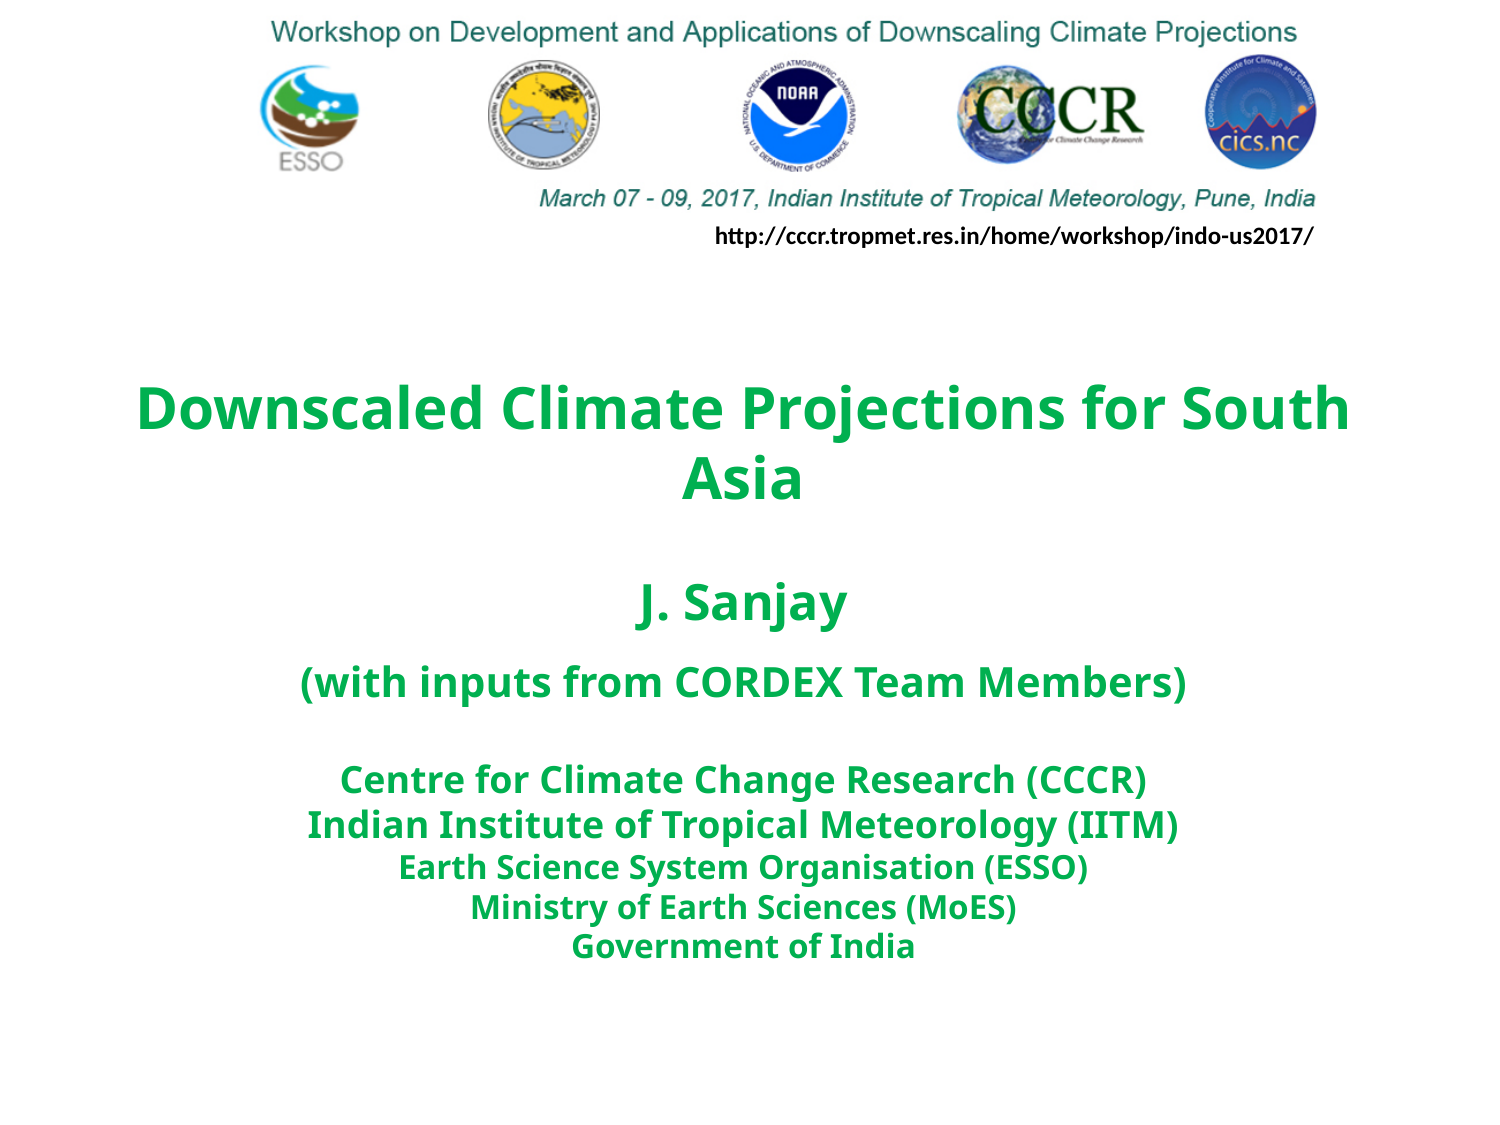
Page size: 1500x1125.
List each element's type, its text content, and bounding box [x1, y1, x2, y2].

text_box http://cccr.tropmet.res.in/home/workshop/indo-us2017/ [699, 212, 1350, 258]
picture [249, 9, 1338, 213]
text_box Downscaled Climate Projections for South Asia J. Sanjay (with inputs from CORDEX Team Members) Centre for Climate Change Research (CCCR) Indian Institute of Tropical Meteorology (IITM) Earth Science System Organisation (ESSO) Ministry of Earth Sciences (MoES) Government of India [74, 370, 1413, 973]
